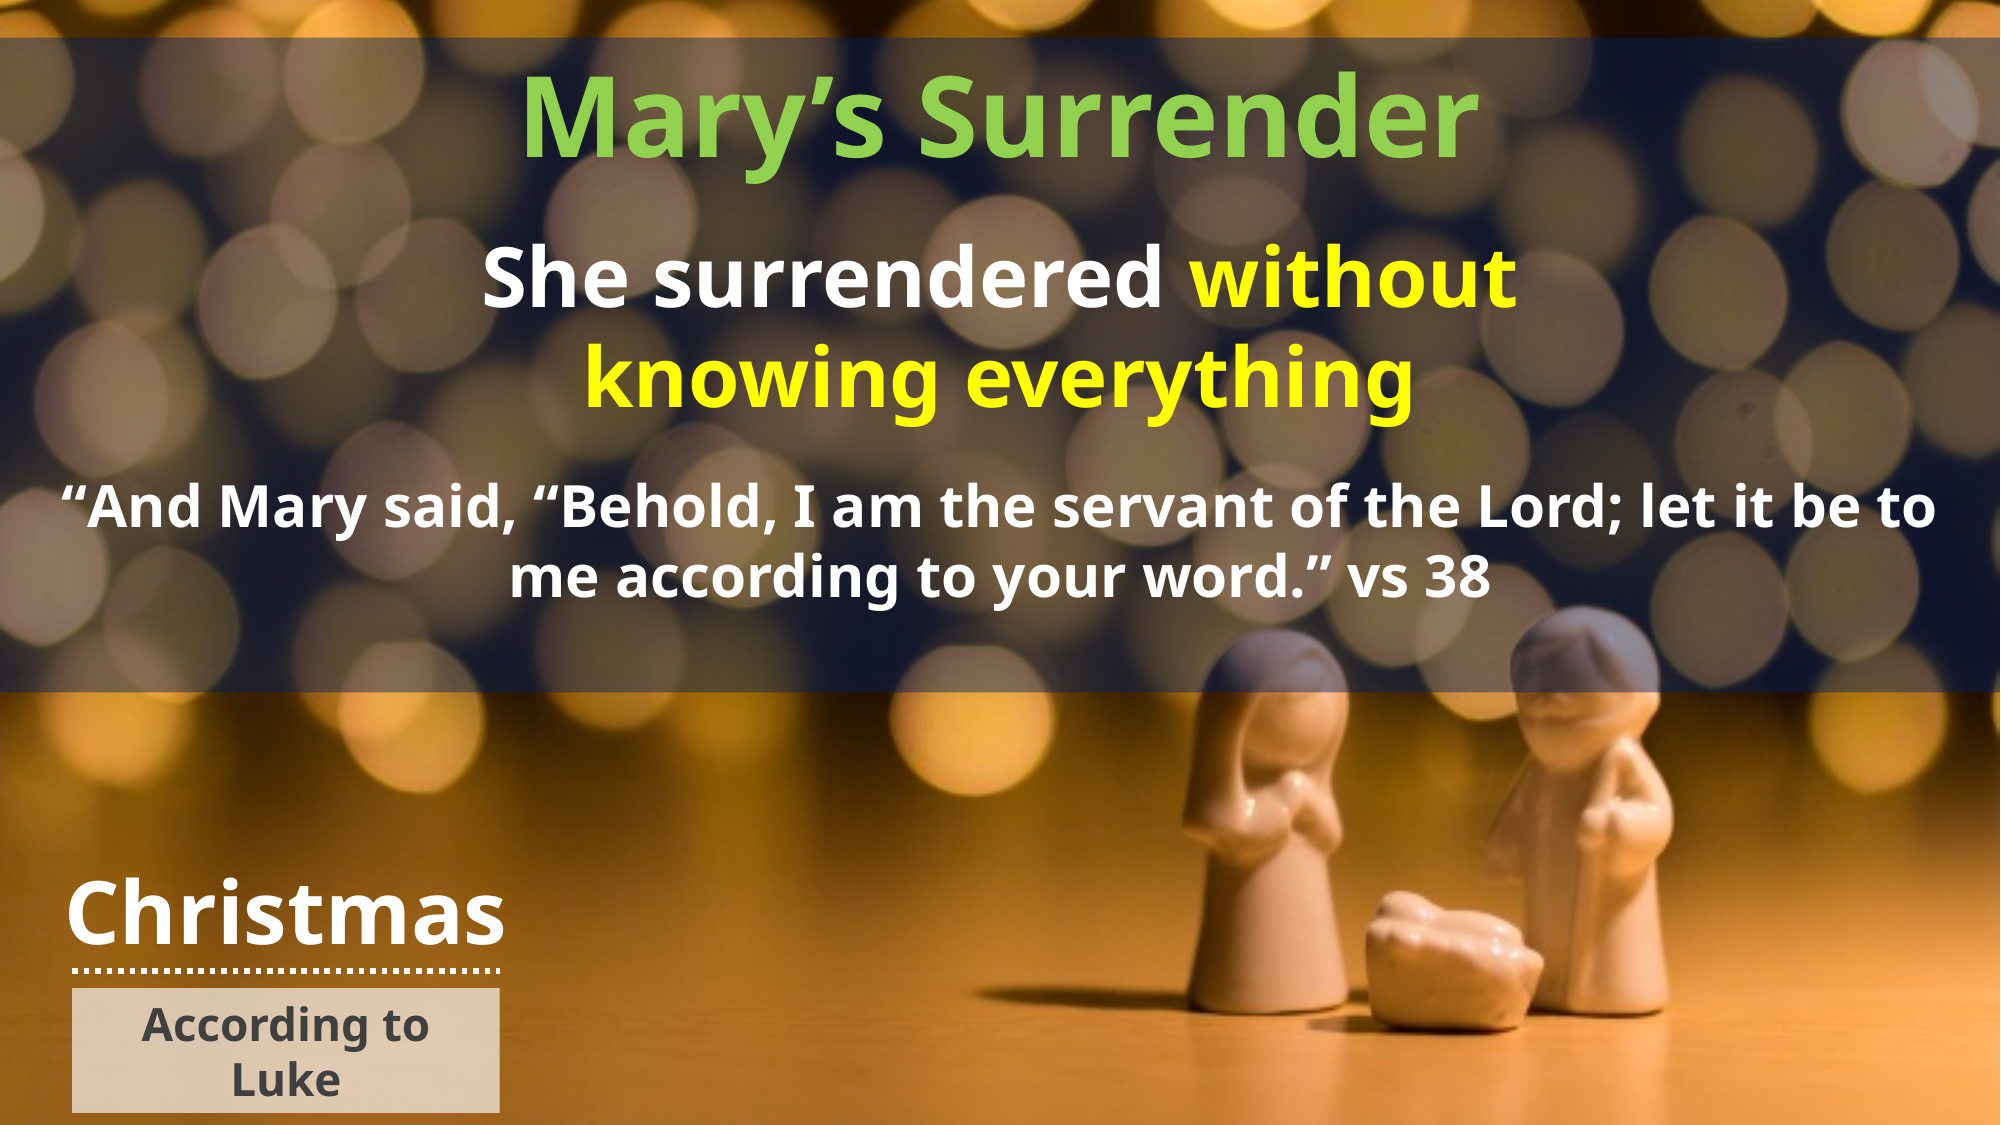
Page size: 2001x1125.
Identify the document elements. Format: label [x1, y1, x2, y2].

picture [0, 0, 2000, 1125]
text_box [0, 849, 572, 1059]
